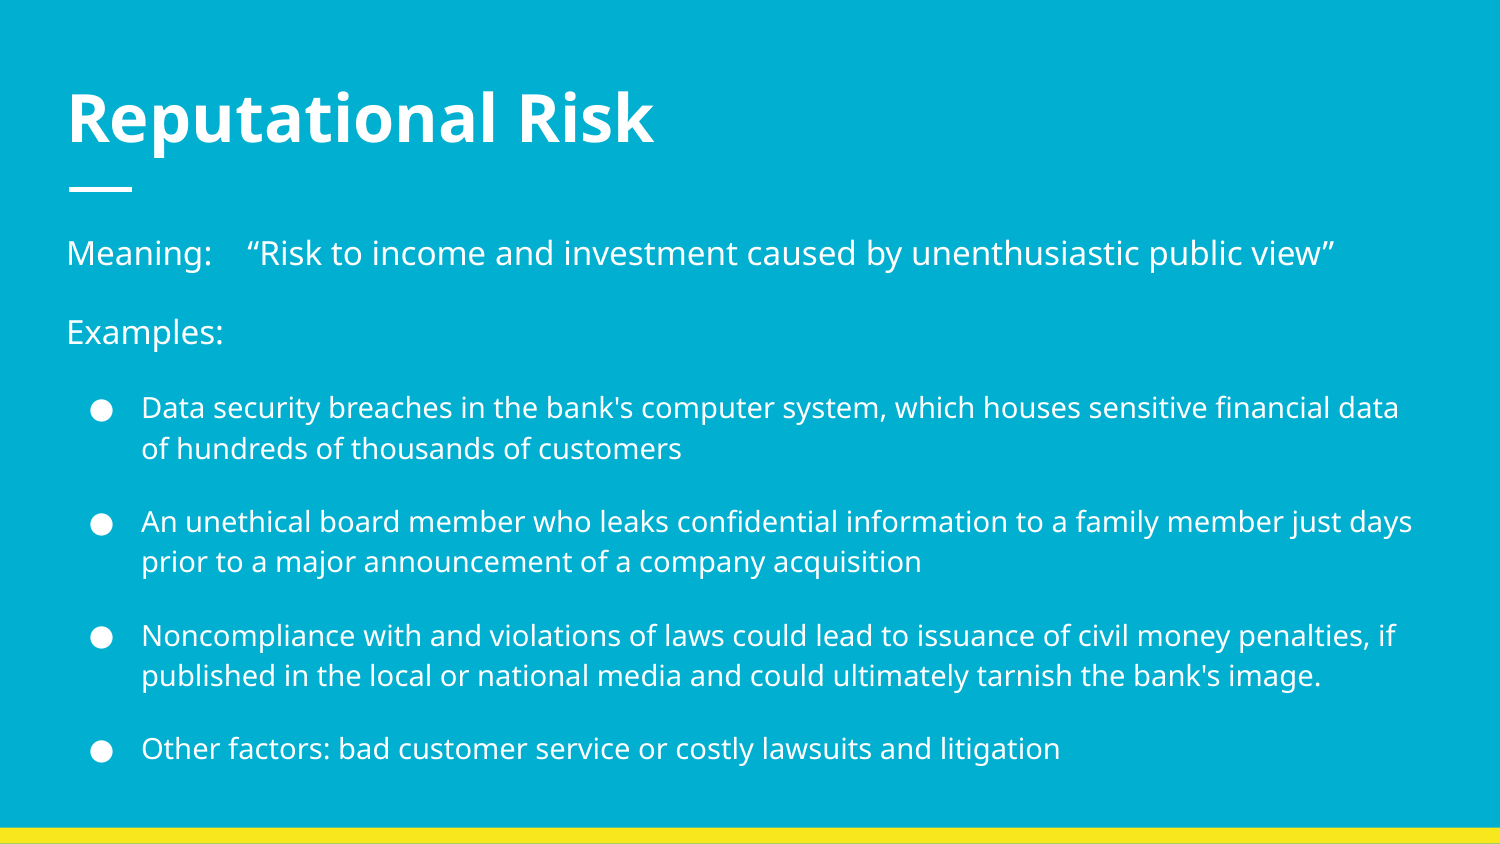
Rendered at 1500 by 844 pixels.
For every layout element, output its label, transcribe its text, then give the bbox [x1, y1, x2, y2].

title Reputational Risk [51, 61, 1449, 167]
list Meaning: “Risk to income and investment caused by unenthusiastic public view” Examples: Data security breaches in the bank's computer system, which houses sensitive financial data of hundreds of thousands of customers An unethical board member who leaks confidential information to a family member just days prior to a major announcement of a company acquisition Noncompliance with and violations of laws could lead to issuance of civil money penalties, if published in the local or national media and could ultimately tarnish the bank's image. Other factors: bad customer service or costly lawsuits and litigation [51, 211, 1449, 817]
